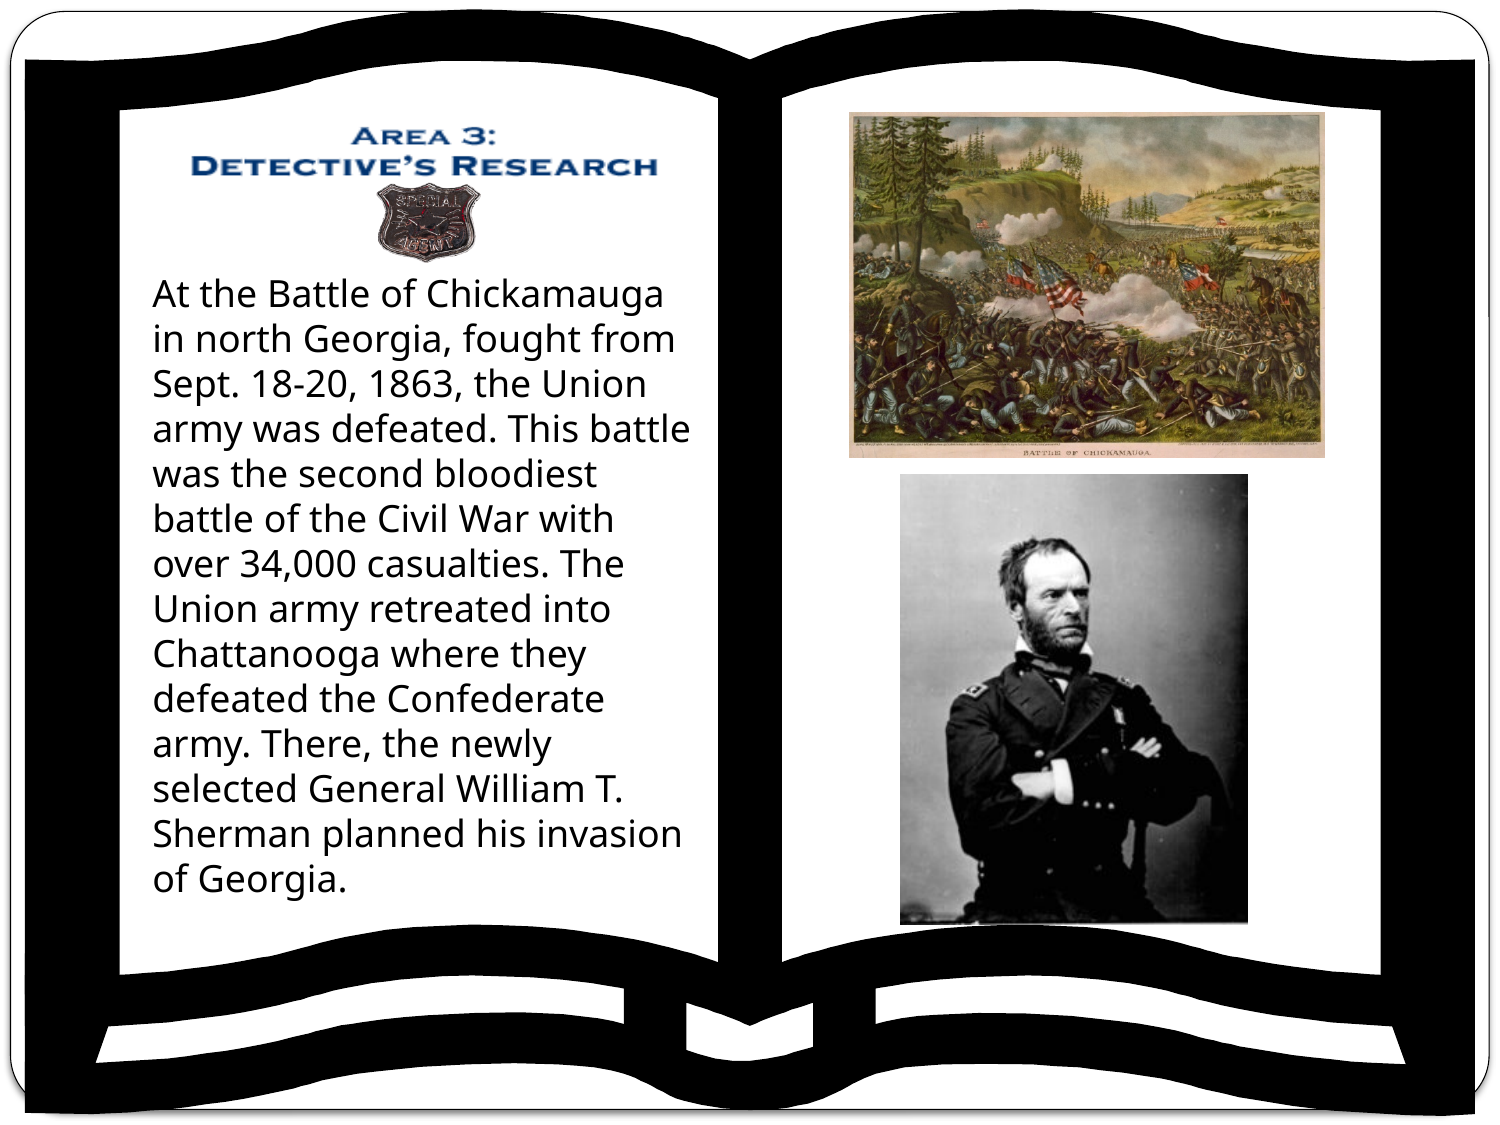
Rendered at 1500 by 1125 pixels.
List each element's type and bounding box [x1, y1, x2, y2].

text_box [174, 124, 676, 263]
picture [24, 8, 1476, 1116]
